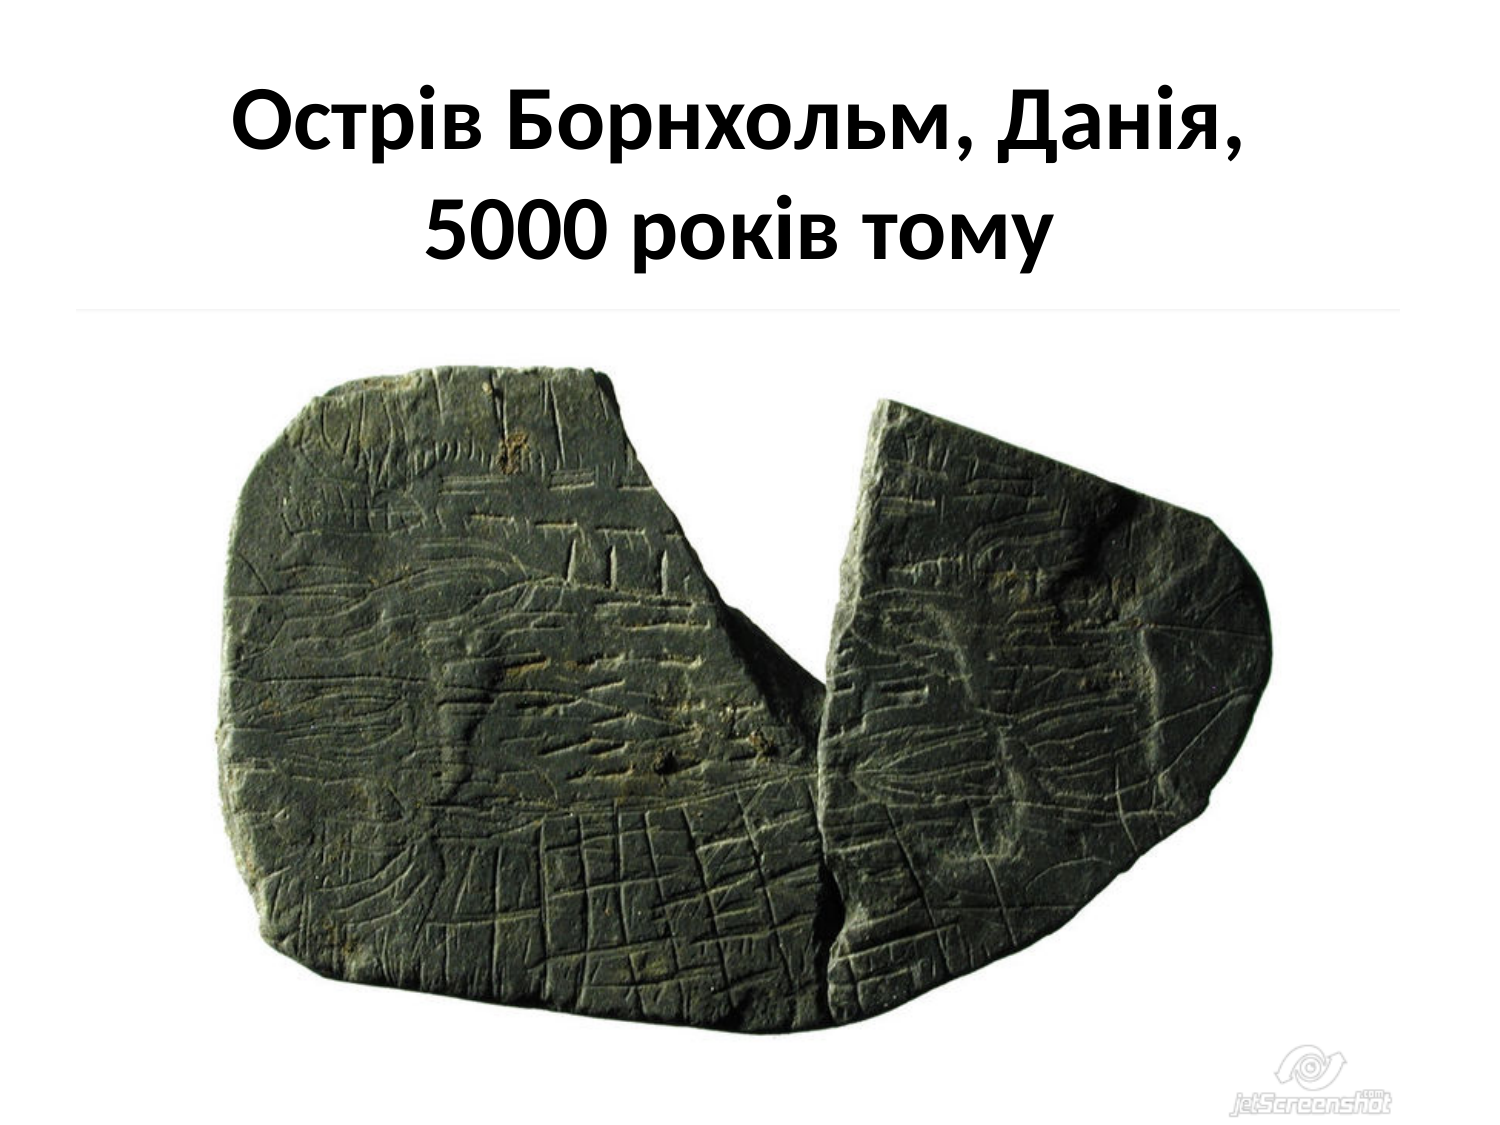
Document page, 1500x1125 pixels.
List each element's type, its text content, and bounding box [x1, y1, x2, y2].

title Острів Борнхольм, Данія, 5000 років тому [75, 45, 1425, 291]
picture [76, 308, 1400, 1125]
